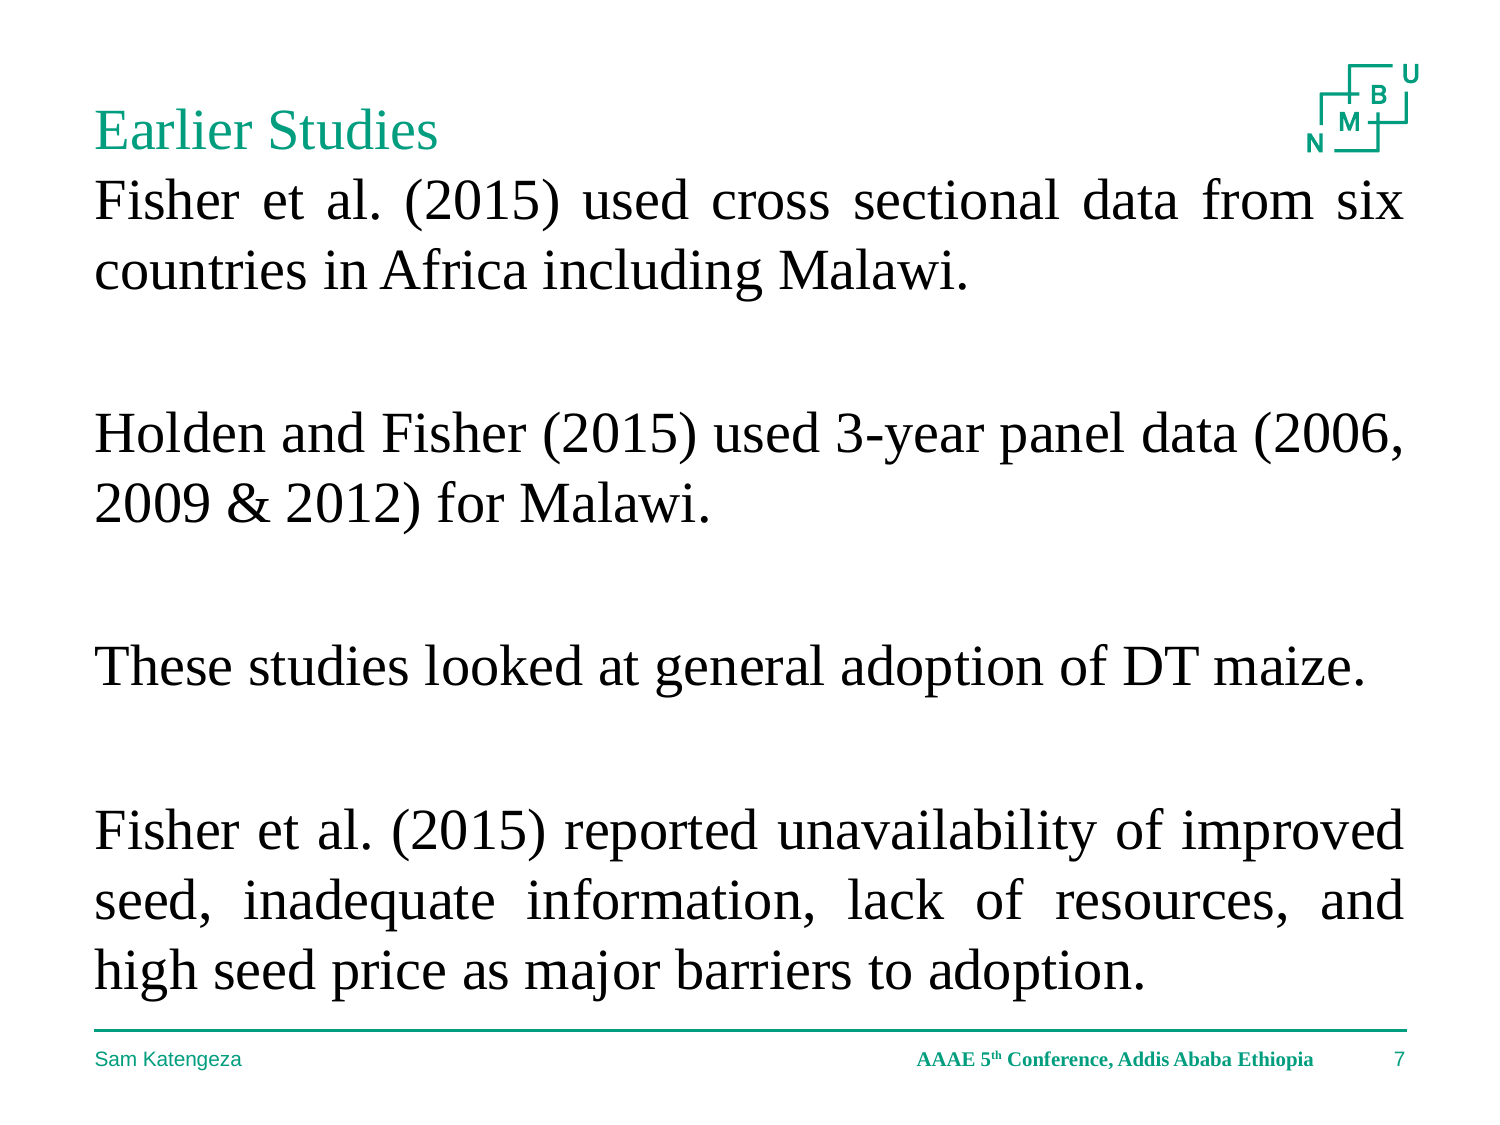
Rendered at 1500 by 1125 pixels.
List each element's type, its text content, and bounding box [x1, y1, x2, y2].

footer Sam Katengeza [94, 1045, 875, 1071]
slide_number AAAE 5th Conference, Addis Ababa Ethiopia [878, 1045, 1353, 1071]
slide_number 7 [1356, 1045, 1406, 1071]
title Earlier Studies [94, 90, 904, 160]
list Fisher et al. (2015) used cross sectional data from six countries in Africa including Malawi. Holden and Fisher (2015) used 3-year panel data (2006, 2009 & 2012) for Malawi. These studies looked at general adoption of DT maize. Fisher et al. (2015) reported unavailability of improved seed, inadequate information, lack of resources, and high seed price as major barriers to adoption. [94, 160, 1406, 1030]
